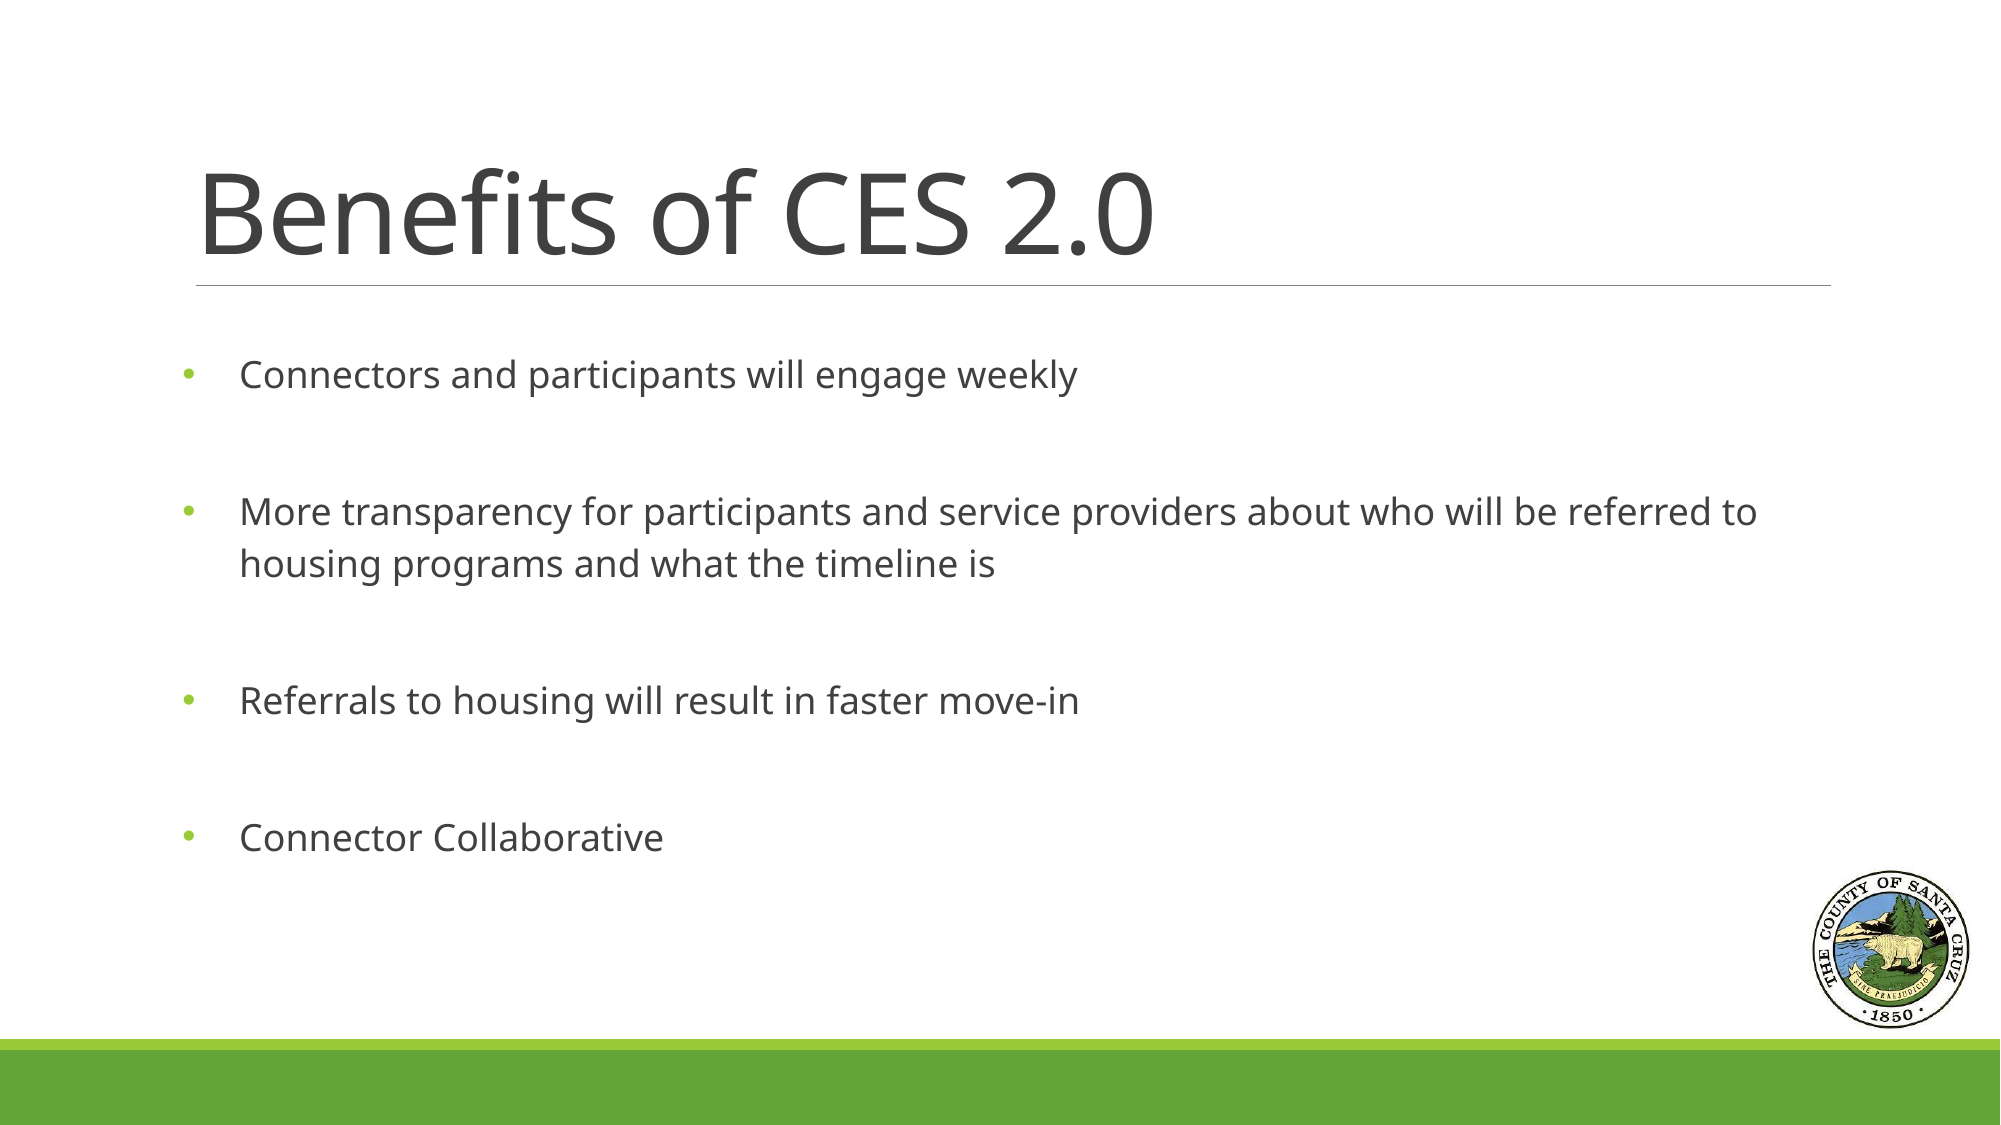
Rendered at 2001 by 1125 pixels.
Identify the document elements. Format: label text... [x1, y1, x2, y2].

list Connectors and participants will engage weekly More transparency for participants and service providers about who will be referred to housing programs and what the timeline is Referrals to housing will result in faster move-in Connector Collaborative [182, 275, 1833, 1078]
title Benefits of CES 2.0 [180, 47, 1830, 285]
picture [1809, 867, 1973, 1031]
